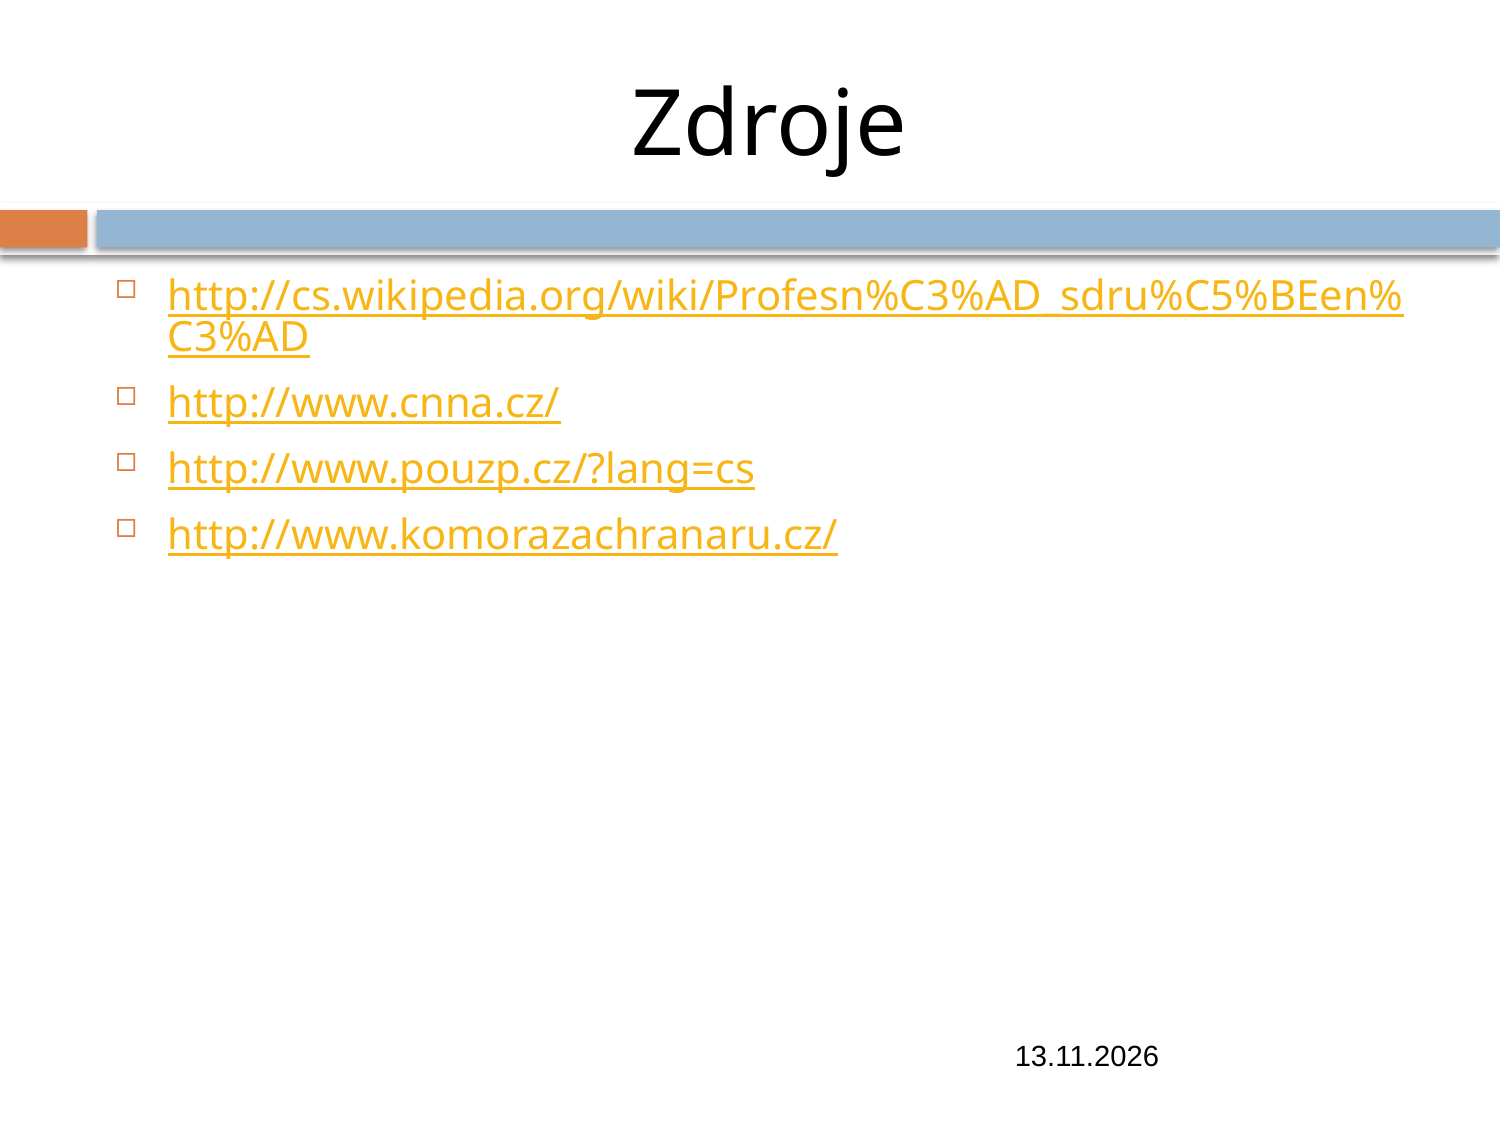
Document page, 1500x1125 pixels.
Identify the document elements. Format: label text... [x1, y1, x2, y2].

list http://cs.wikipedia.org/wiki/Profesn%C3%AD_sdru%C5%BEen%C3%AD http://www.cnna.cz/ http://www.pouzp.cz/?lang=cs http://www.komorazachranaru.cz/ [100, 262, 1438, 1000]
title Zdroje [100, 37, 1438, 200]
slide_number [999, 1025, 1438, 1085]
